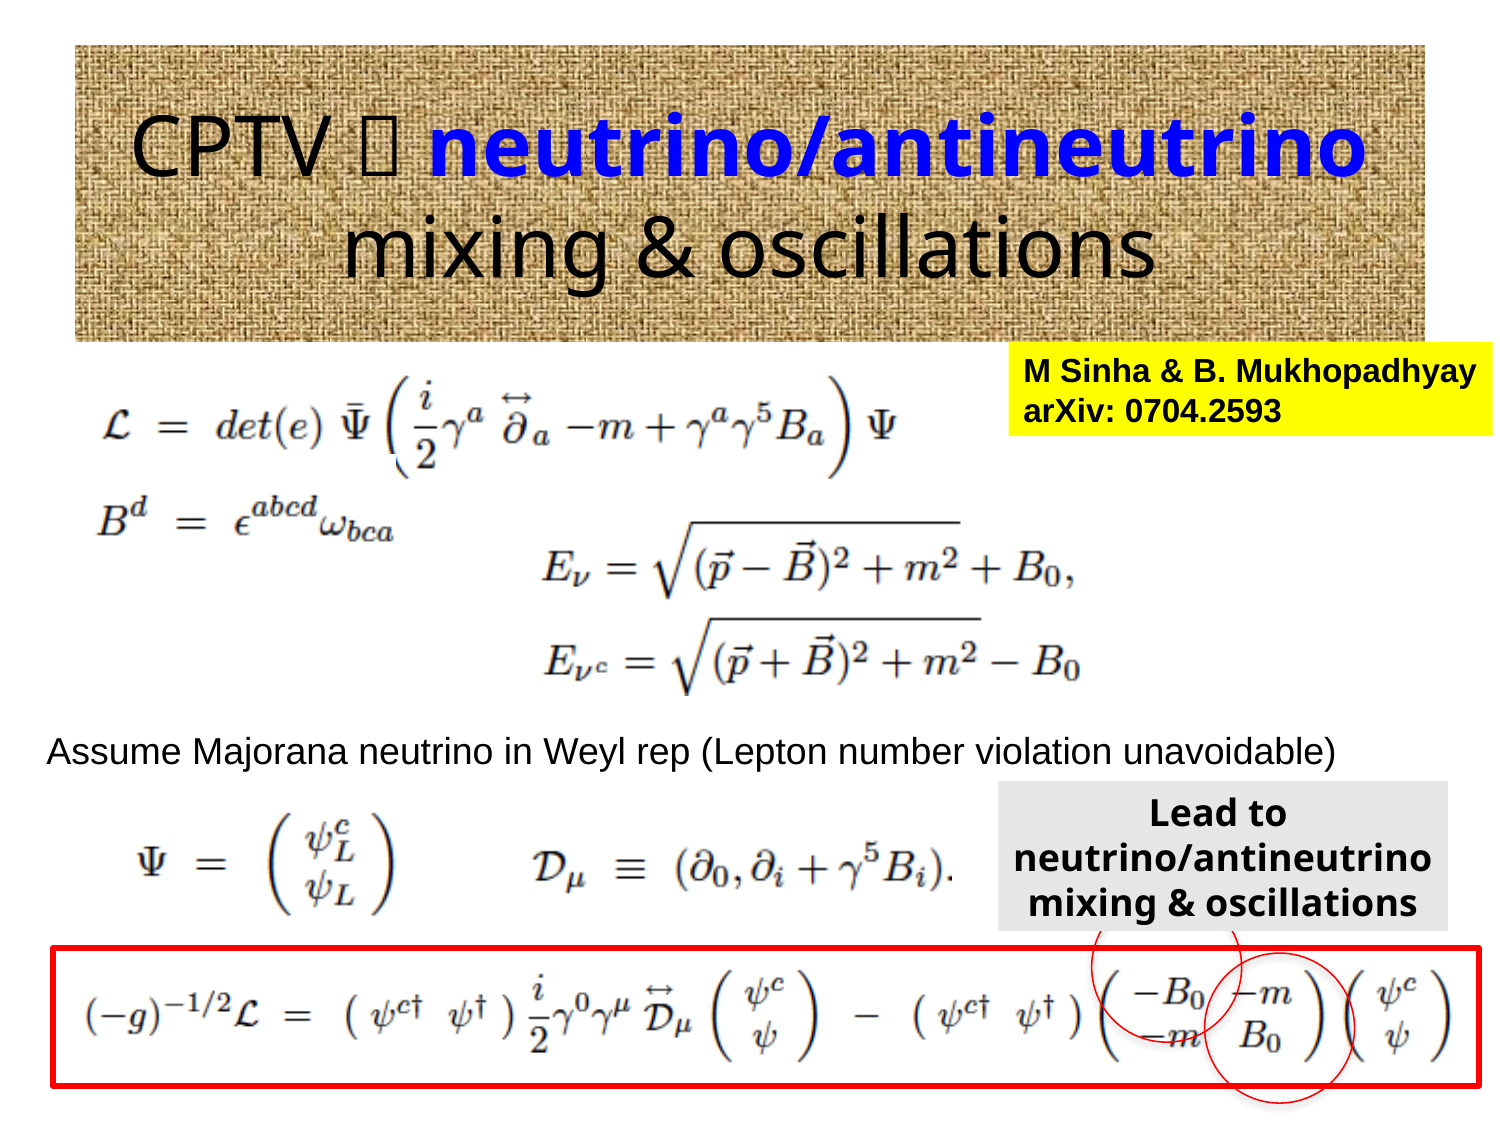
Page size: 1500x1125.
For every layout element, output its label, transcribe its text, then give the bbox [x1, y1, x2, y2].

text_box [1237, 1091, 1322, 1104]
picture [103, 796, 408, 940]
text_box M Sinha & B. Mukhopadhyay arXiv: 0704.2593 [1008, 341, 1493, 437]
text_box [1093, 931, 1241, 949]
picture [74, 364, 1105, 697]
title CPTV  neutrino/antineutrino mixing & oscillations [75, 45, 1425, 342]
picture [500, 774, 952, 919]
picture [55, 950, 1477, 1084]
text_box Lead to neutrino/antineutrino mixing & oscillations [998, 781, 1448, 931]
text_box Assume Majorana neutrino in Weyl rep (Lepton number violation unavoidable) [31, 719, 1362, 780]
